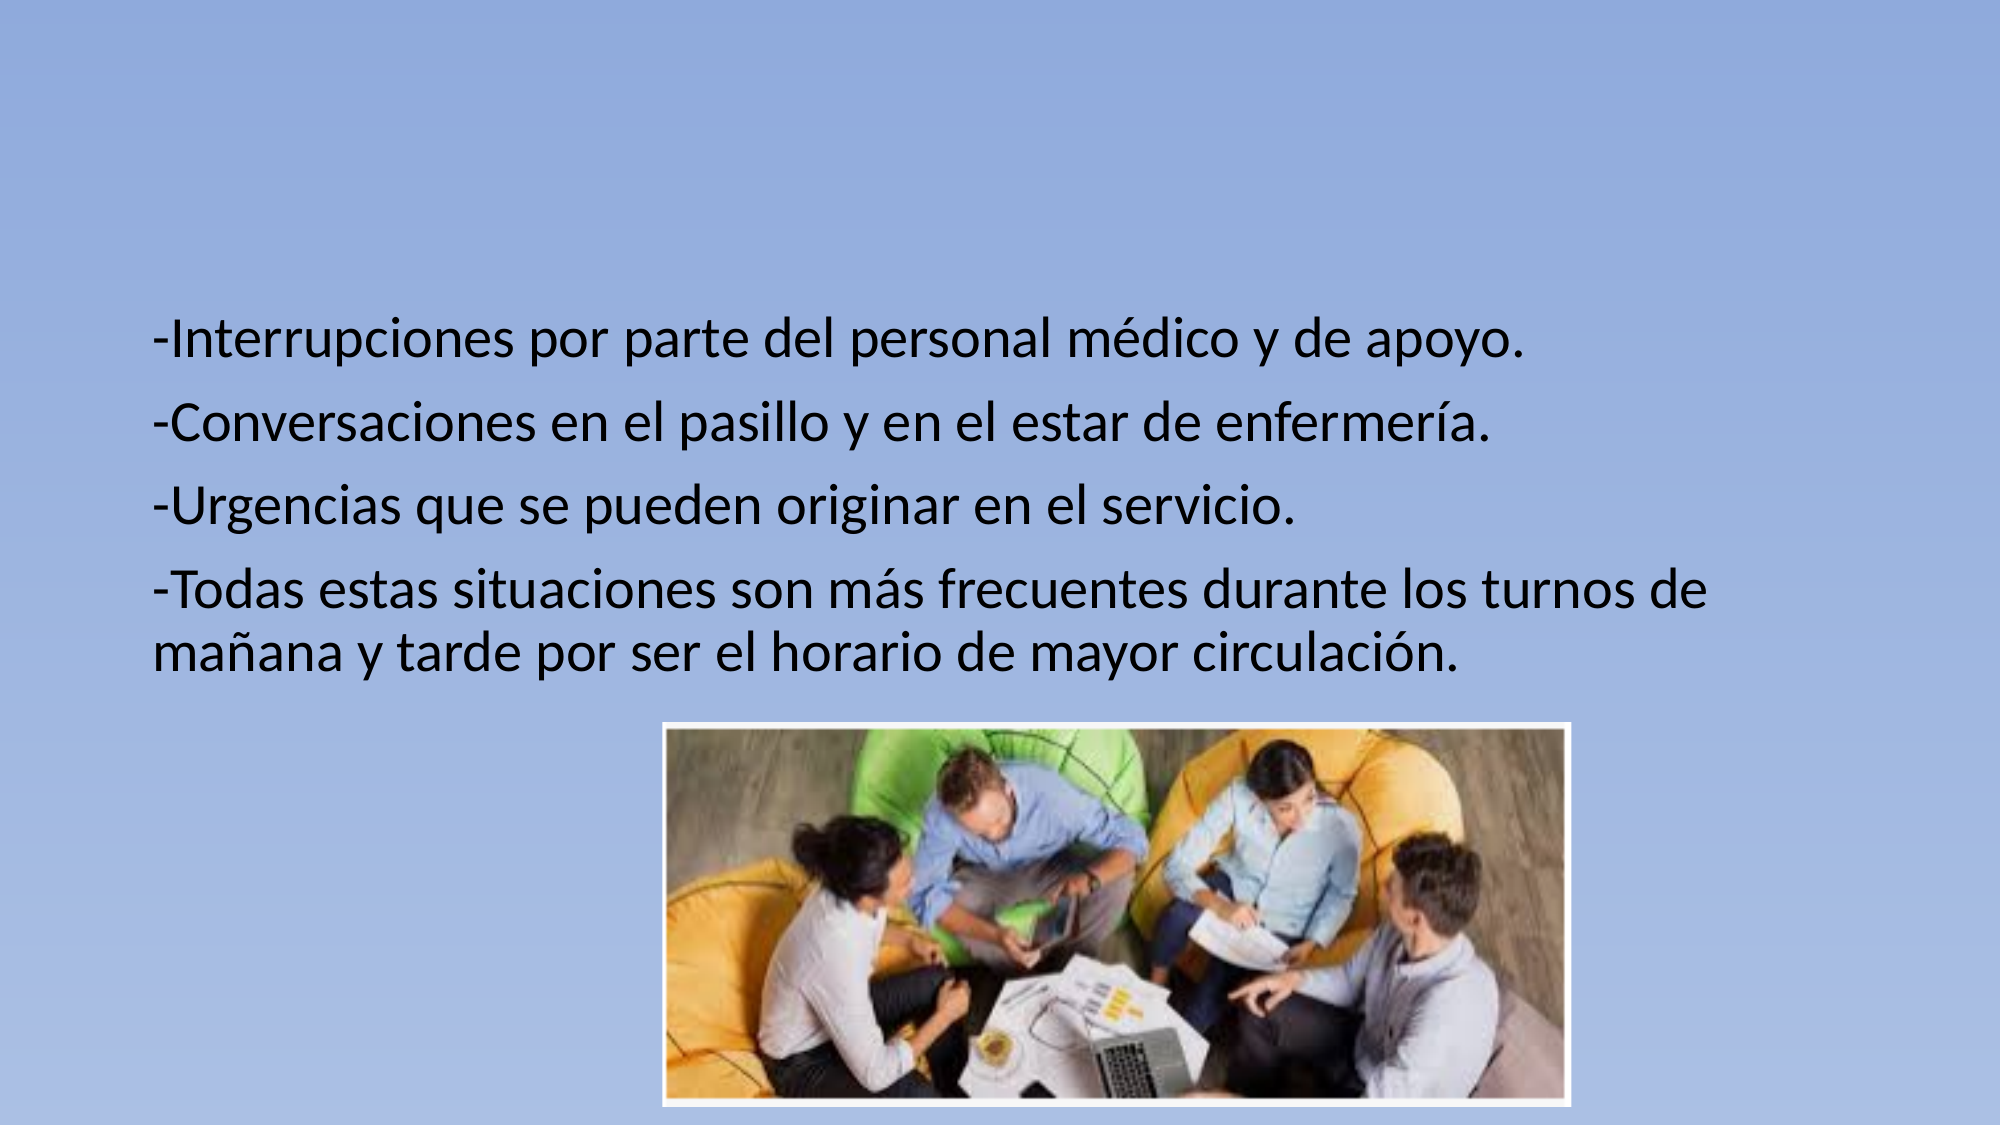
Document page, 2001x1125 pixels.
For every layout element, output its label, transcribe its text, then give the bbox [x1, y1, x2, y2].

picture [662, 722, 1572, 1108]
list -Interrupciones por parte del personal médico y de apoyo. -Conversaciones en el pasillo y en el estar de enfermería. -Urgencias que se pueden originar en el servicio. -Todas estas situaciones son más frecuentes durante los turnos de mañana y tarde por ser el horario de mayor circulación. [137, 299, 1863, 1014]
